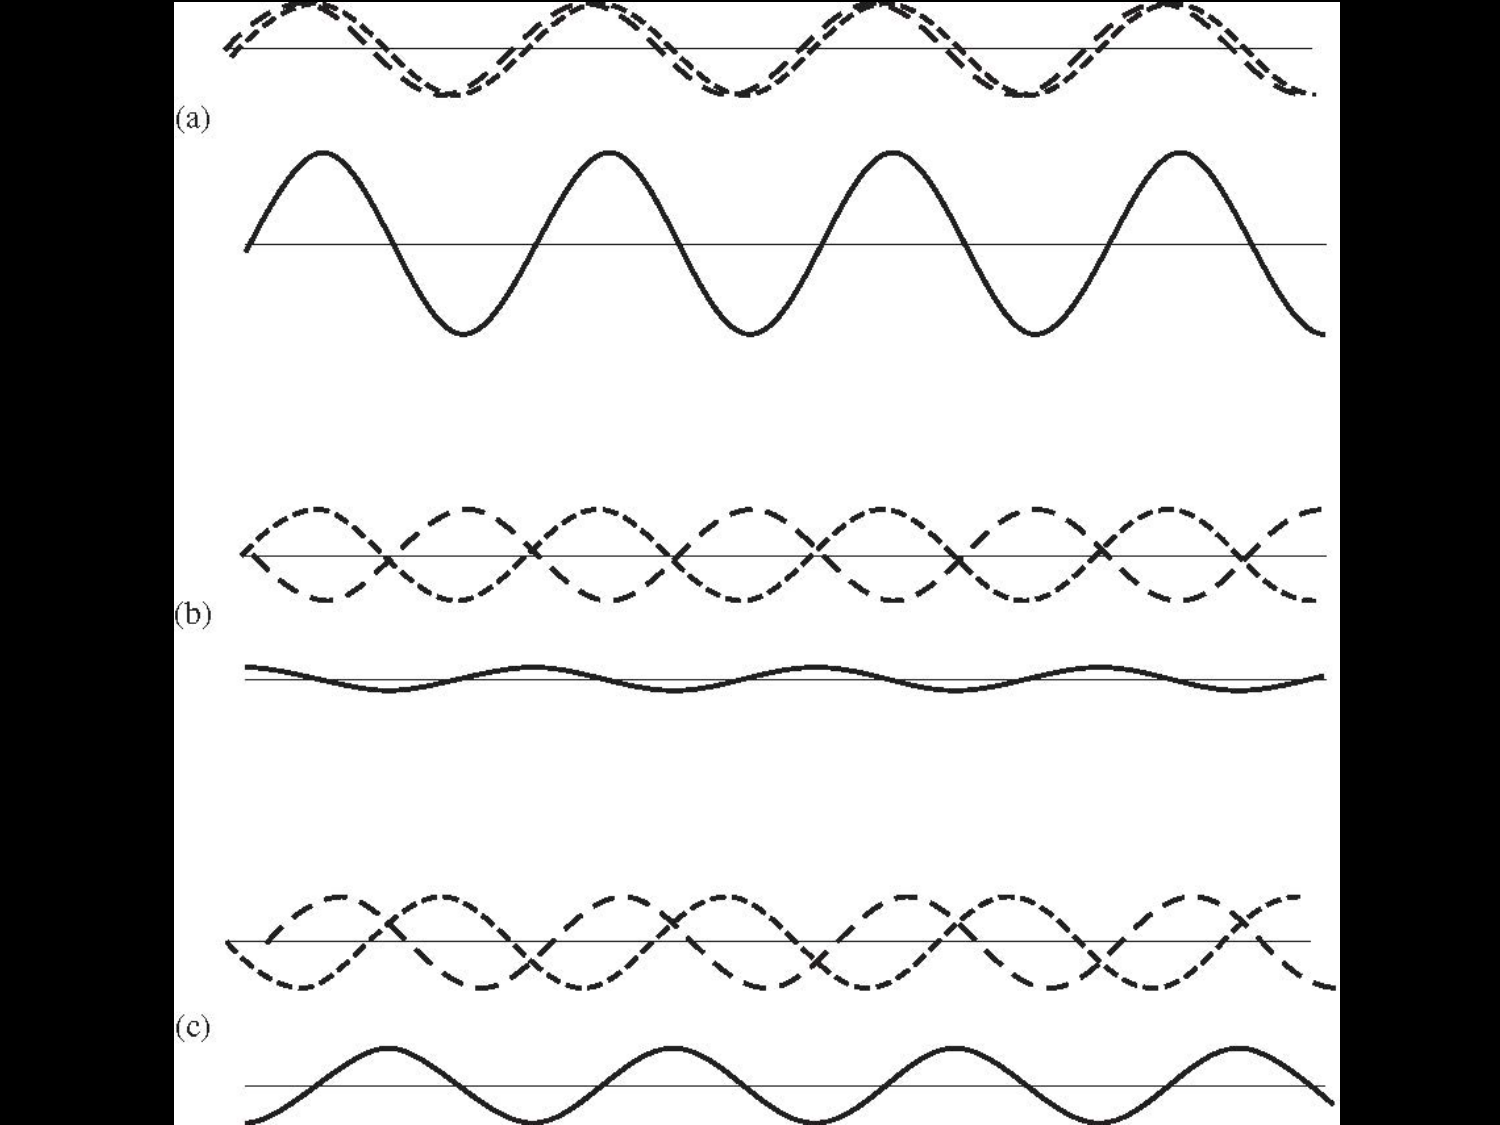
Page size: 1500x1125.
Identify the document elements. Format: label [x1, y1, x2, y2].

picture [174, 1, 1341, 1125]
